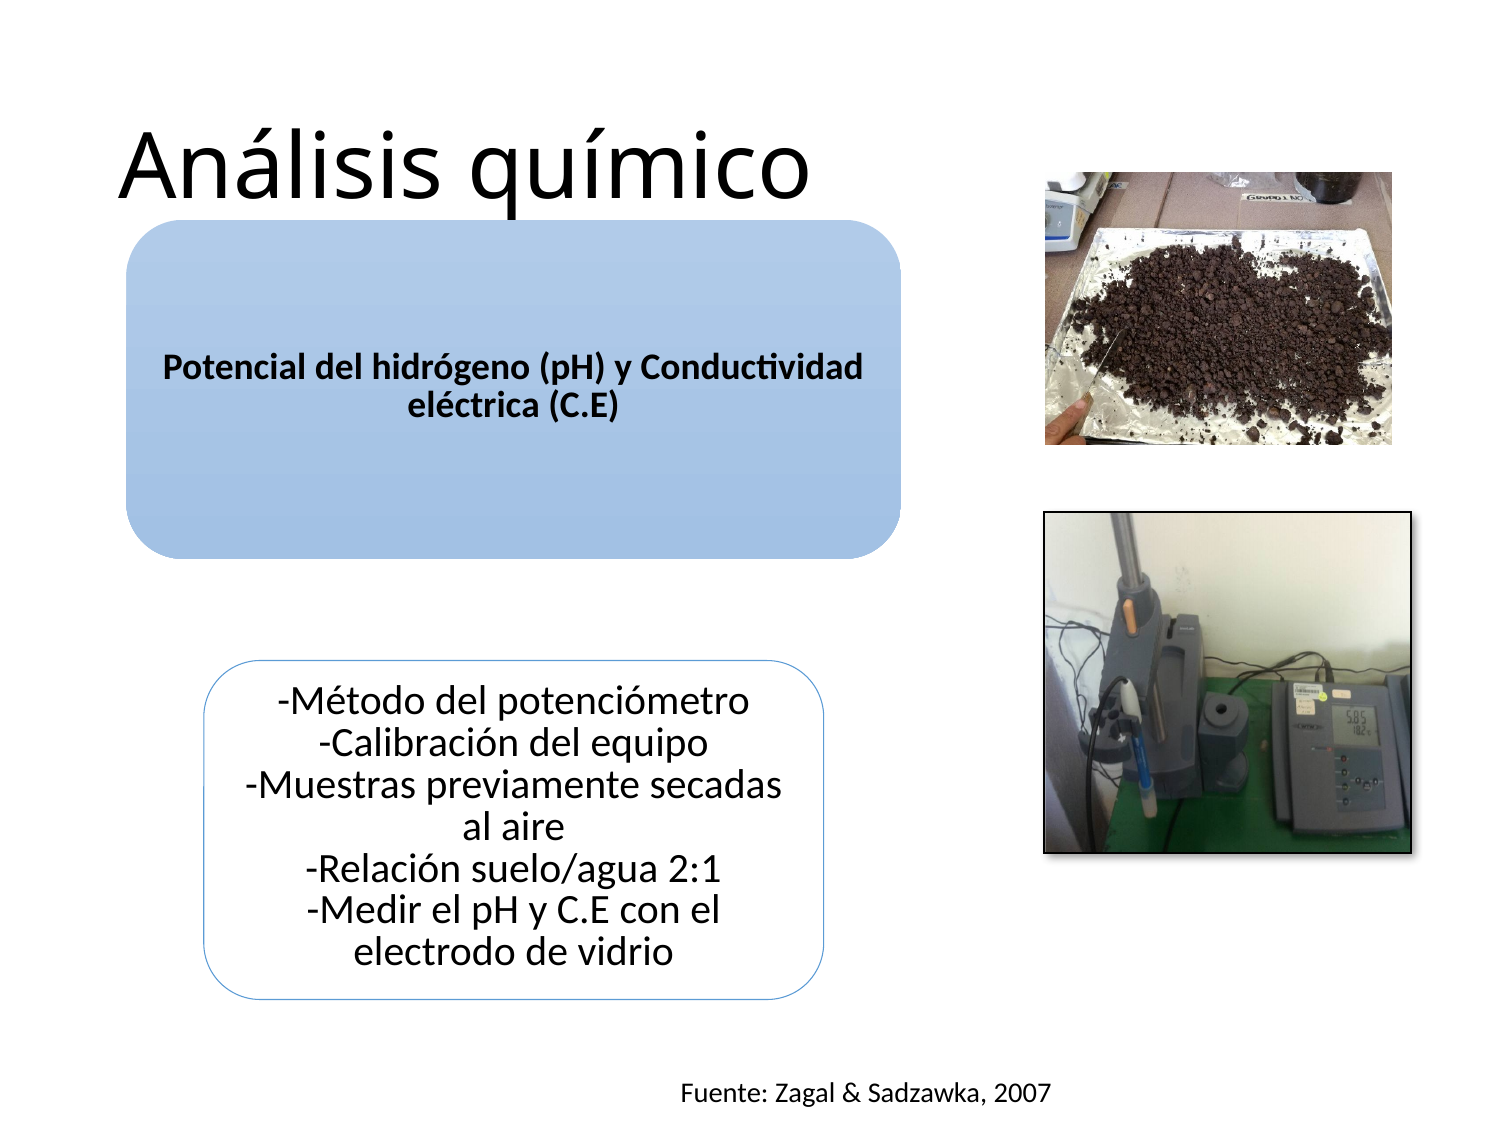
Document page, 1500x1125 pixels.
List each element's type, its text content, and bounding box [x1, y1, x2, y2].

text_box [29, 219, 999, 1000]
title Análisis químico [103, 59, 1397, 278]
picture [1045, 172, 1392, 445]
list Fuente: Zagal & Sadzawka, 2007 [643, 1074, 1080, 1122]
picture [1045, 513, 1411, 853]
